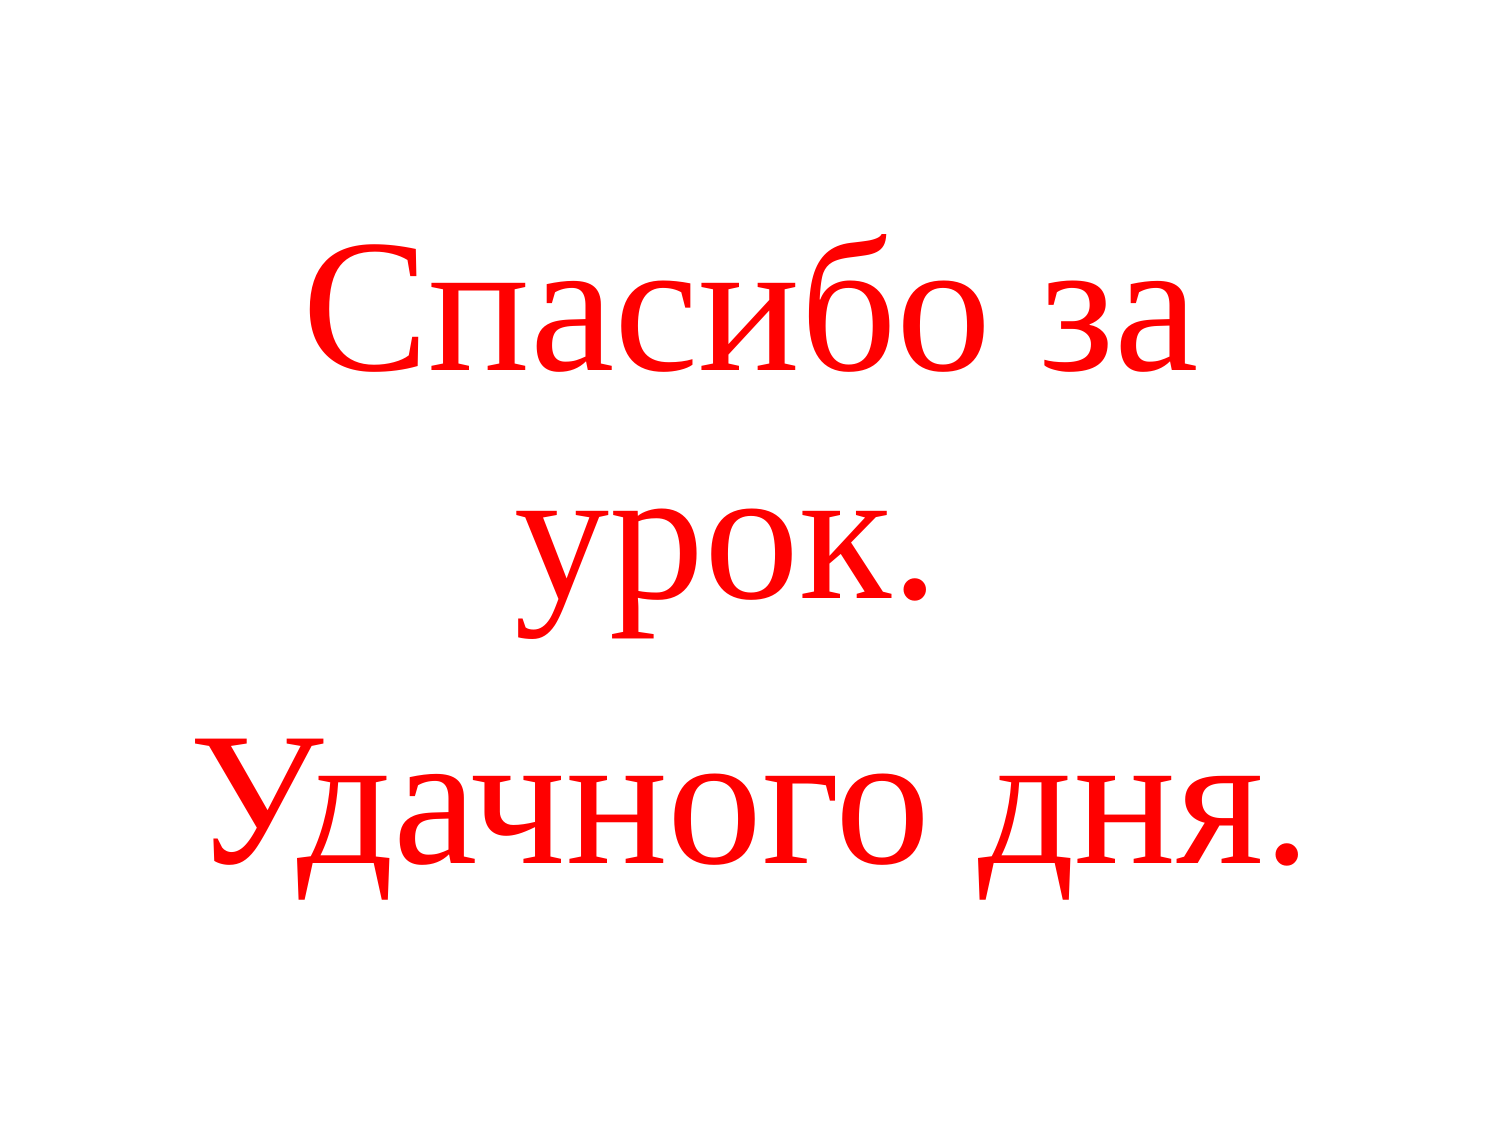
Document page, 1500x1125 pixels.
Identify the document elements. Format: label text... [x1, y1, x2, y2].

list Спасибо за урок. Удачного дня. [53, 172, 1449, 916]
